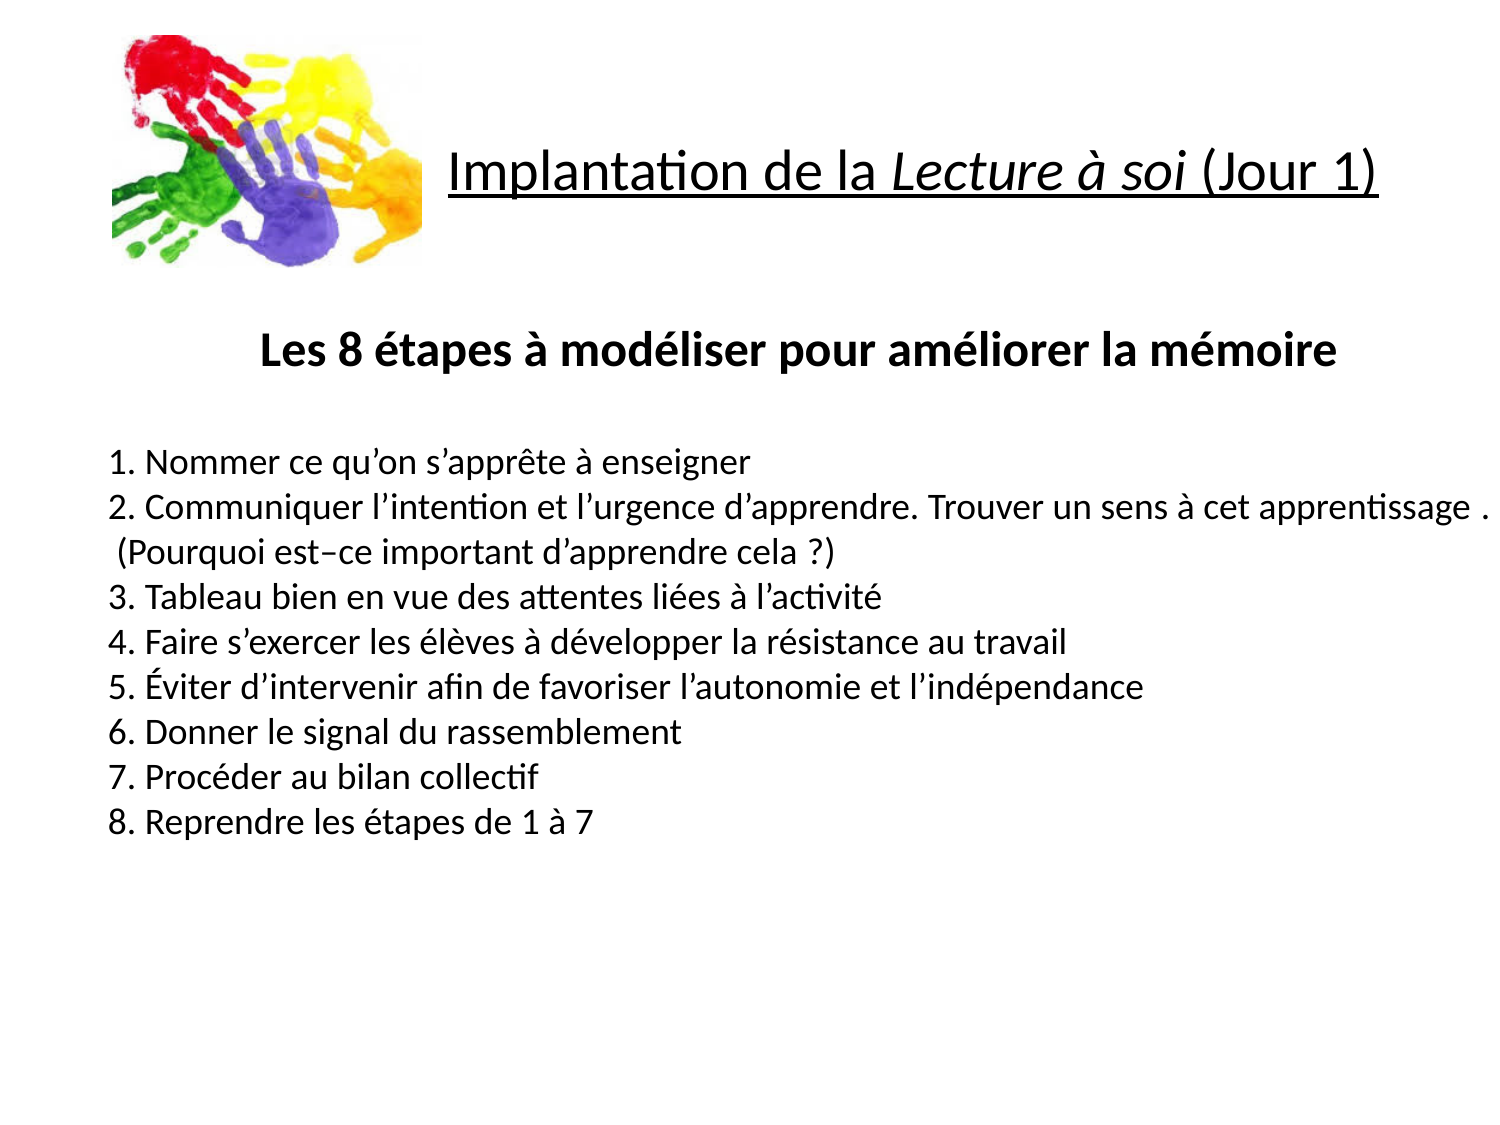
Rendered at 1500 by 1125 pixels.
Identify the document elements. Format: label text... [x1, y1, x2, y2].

text_box Implantation de la Lecture à soi (Jour 1) Les 8 étapes à modéliser pour améliorer la mémoire 1. Nommer ce qu’on s’apprête à enseigner 2. Communiquer l’intention et l’urgence d’apprendre. Trouver un sens à cet apprentissage . (Pourquoi est–ce important d’apprendre cela ?) 3. Tableau bien en vue des attentes liées à l’activité 4. Faire s’exercer les élèves à développer la résistance au travail 5. Éviter d’intervenir afin de favoriser l’autonomie et l’indépendance 6. Donner le signal du rassemblement 7. Procéder au bilan collectif 8. Reprendre les étapes de 1 à 7 [93, 54, 1500, 960]
picture [111, 34, 422, 268]
